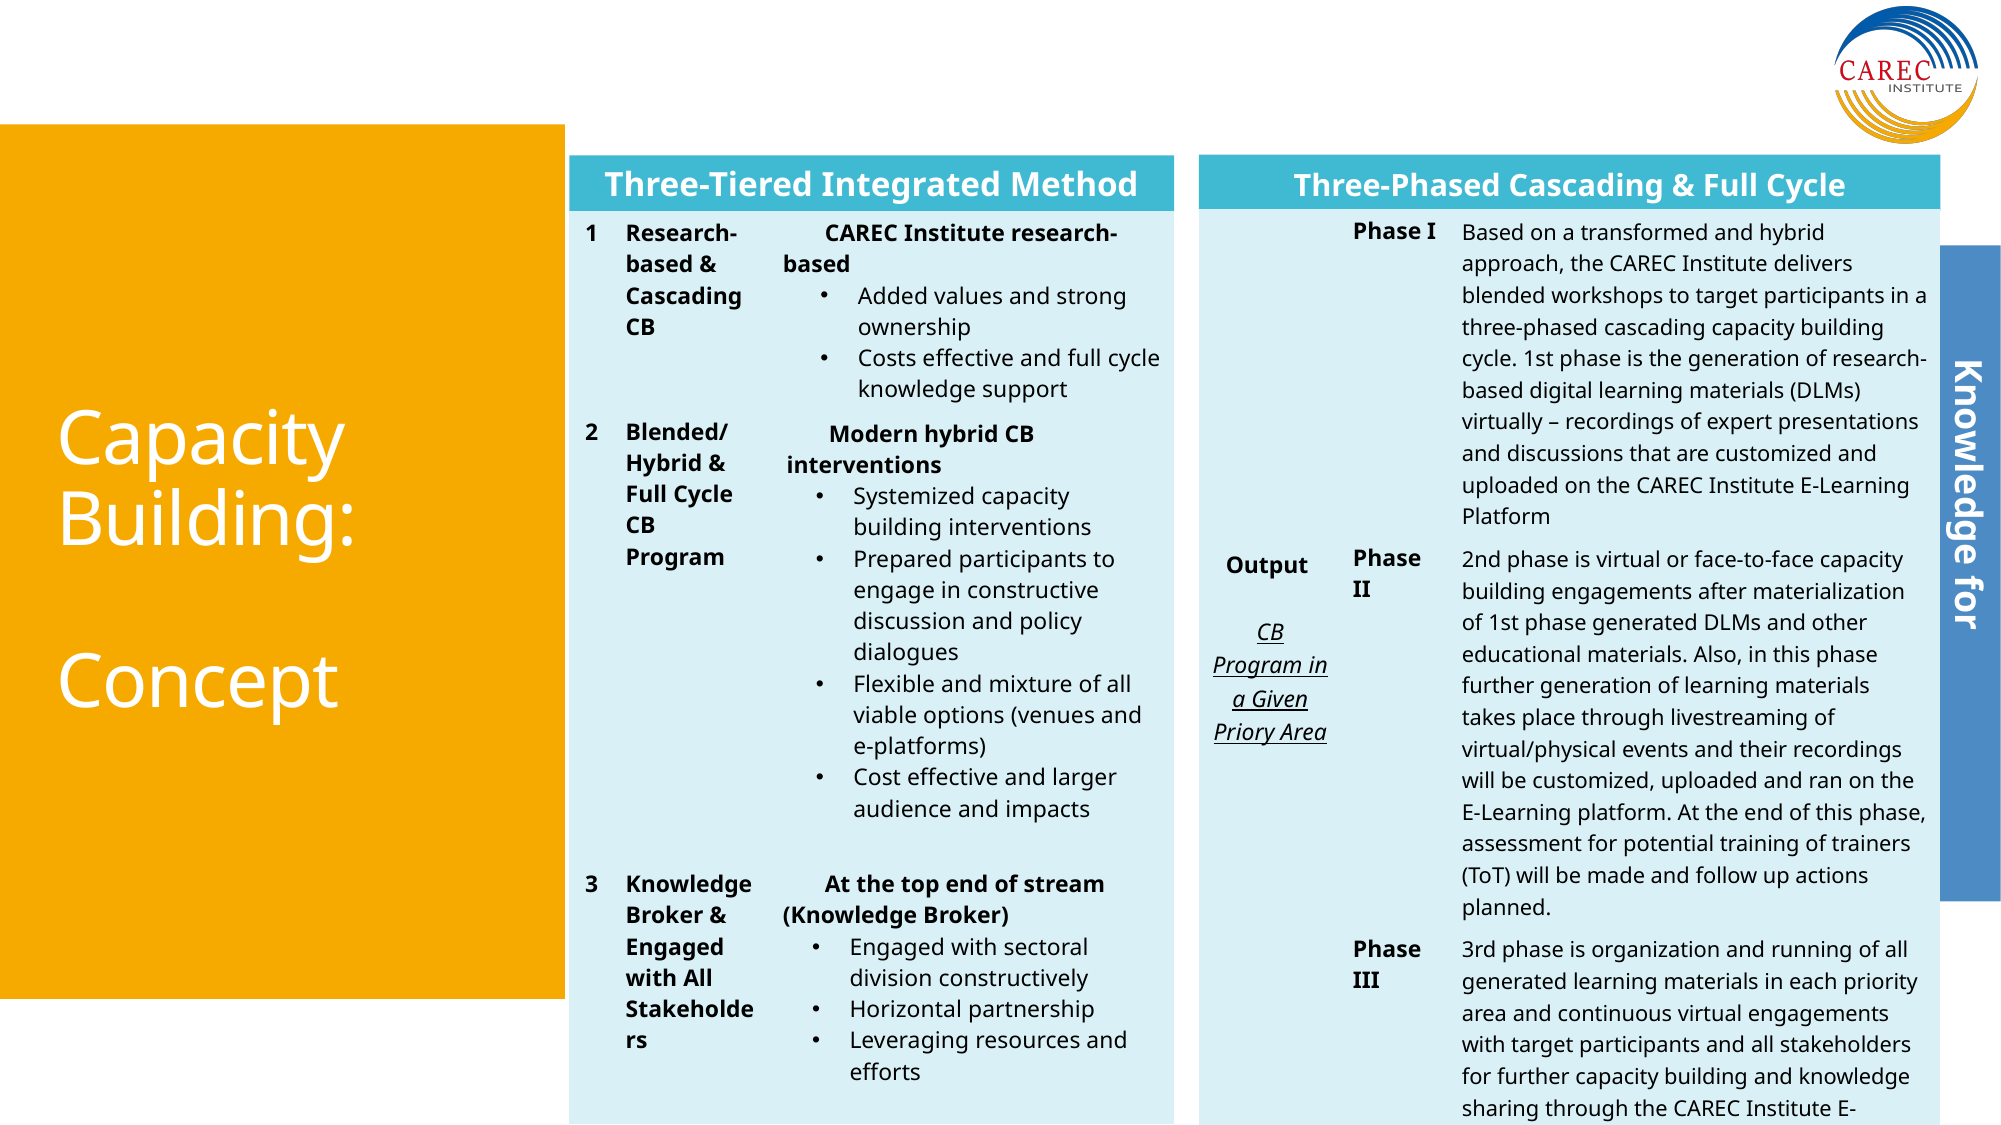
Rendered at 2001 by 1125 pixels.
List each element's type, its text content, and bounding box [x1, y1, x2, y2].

table_cell 2nd phase is virtual or face-to-face capacity building engagements after materialization of 1st phase generated DLMs and other educational materials. Also, in this phase further generation of learning materials takes place through livestreaming of virtual/physical events and their recordings will be customized, uploaded and ran on the E-Learning platform. At the end of this phase, assessment for potential training of trainers (ToT) will be made and follow up actions planned. [1451, 537, 1940, 927]
table_cell Knowledge Broker & Engaged with All Stakeholders [614, 863, 772, 1124]
table_header CAREC Institute research-based Added values and strong ownership Costs effective and full cycle knowledge support [772, 211, 1174, 410]
text_box Three-Phased Cascading & Full Cycle [1198, 154, 1941, 211]
table_header Research-based & Cascading CB [614, 211, 772, 410]
table_header Output CB Program in a Given Priory Area [1199, 209, 1342, 1125]
title Capacity Building: Concept [41, 184, 525, 940]
table_cell At the top end of stream (Knowledge Broker) Engaged with sectoral division constructively Horizontal partnership Leveraging resources and efforts [772, 863, 1174, 1124]
picture [1834, 6, 1978, 144]
table_cell Modern hybrid CB interventions Systemized capacity building interventions Prepared participants to engage in constructive discussion and policy dialogues Flexible and mixture of all viable options (venues and e-platforms) Cost effective and larger audience and impacts [772, 410, 1174, 863]
table_header Phase I [1342, 209, 1451, 537]
table_cell 3rd phase is organization and running of all generated learning materials in each priority area and continuous virtual engagements with target participants and all stakeholders for further capacity building and knowledge sharing through the CAREC Institute E-Learning Platform. Also, follow up experiential learning tours mainly to graduates of ToT programs will be organized. [1451, 927, 1940, 1125]
table_cell 3 [569, 863, 614, 1124]
table_cell 2 [569, 410, 614, 863]
list Three-Tiered Integrated Method [569, 155, 1175, 212]
table_header 1 [569, 211, 614, 410]
table_cell Blended/ Hybrid & Full Cycle CB Program [614, 410, 772, 863]
table_header Based on a transformed and hybrid approach, the CAREC Institute delivers blended workshops to target participants in a three-phased cascading capacity building cycle. 1st phase is the generation of research-based digital learning materials (DLMs) virtually – recordings of expert presentations and discussions that are customized and uploaded on the CAREC Institute E-Learning Platform [1451, 209, 1940, 537]
table_cell Phase II [1342, 537, 1451, 927]
table_cell Phase III [1342, 927, 1451, 1125]
